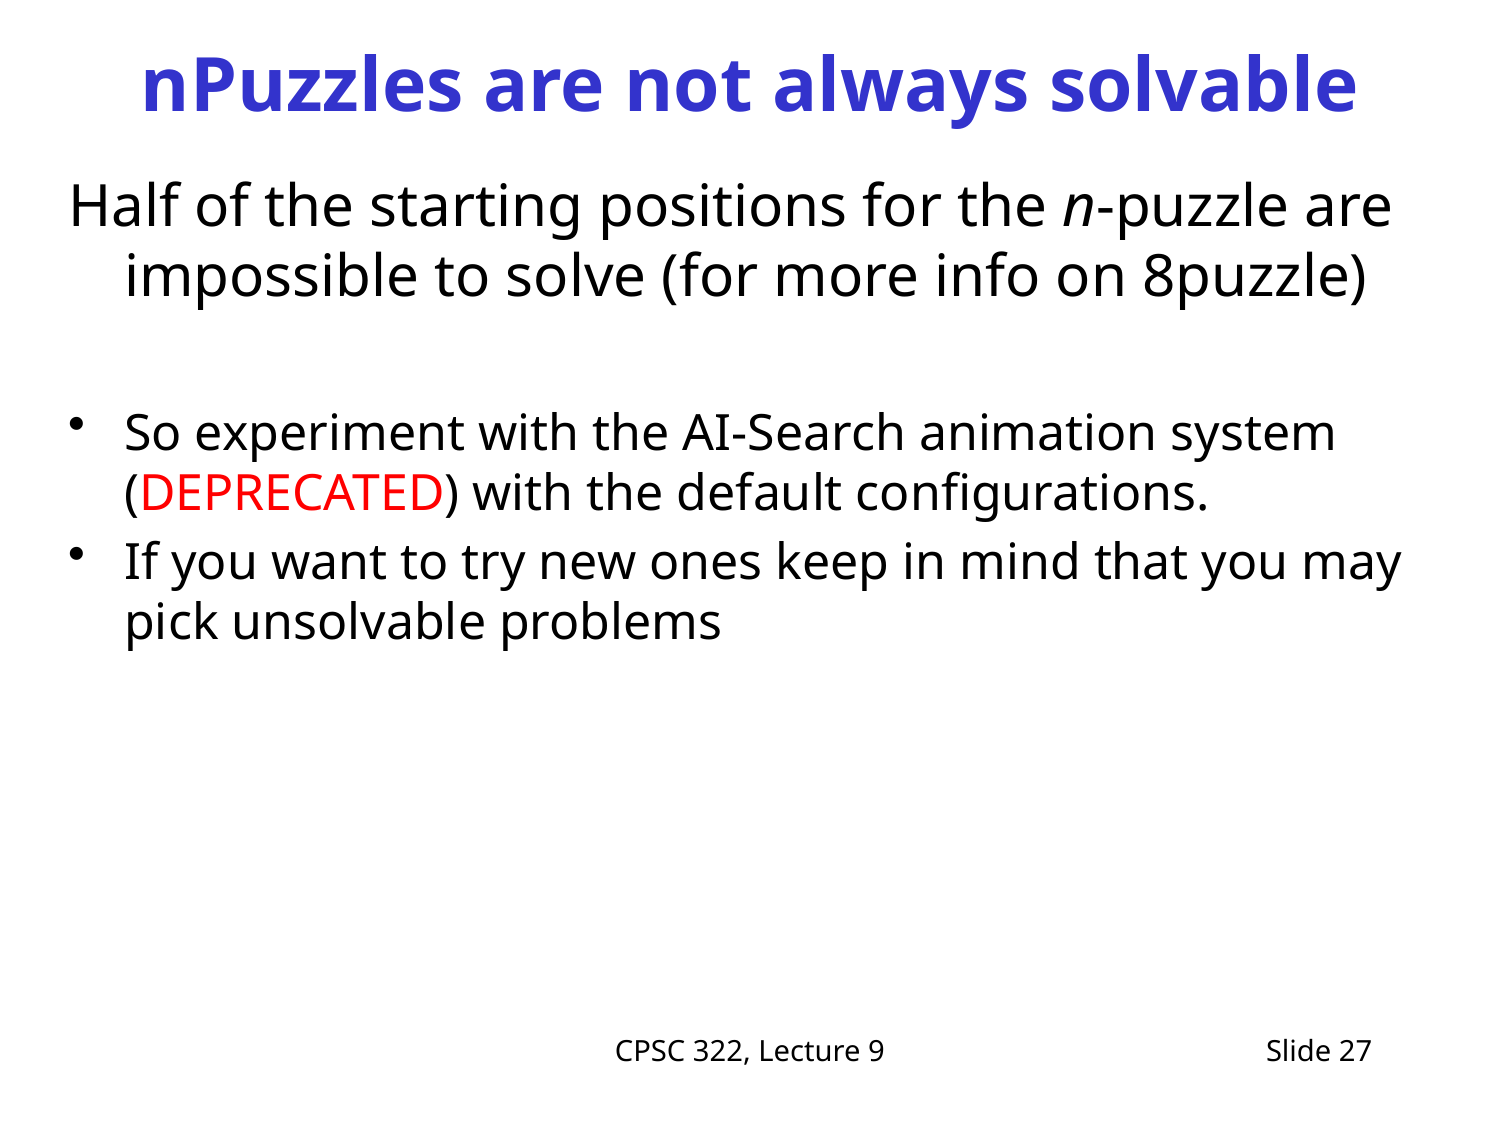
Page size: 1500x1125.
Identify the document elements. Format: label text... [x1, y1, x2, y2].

list Half of the starting positions for the n-puzzle are impossible to solve (for more info on 8puzzle) So experiment with the AI-Search animation system (DEPRECATED) with the default configurations. If you want to try new ones keep in mind that you may pick unsolvable problems [52, 160, 1441, 856]
slide_number Slide 27 [1074, 1024, 1388, 1101]
title nPuzzles are not always solvable [49, 24, 1451, 138]
footer CPSC 322, Lecture 9 [512, 1024, 988, 1101]
